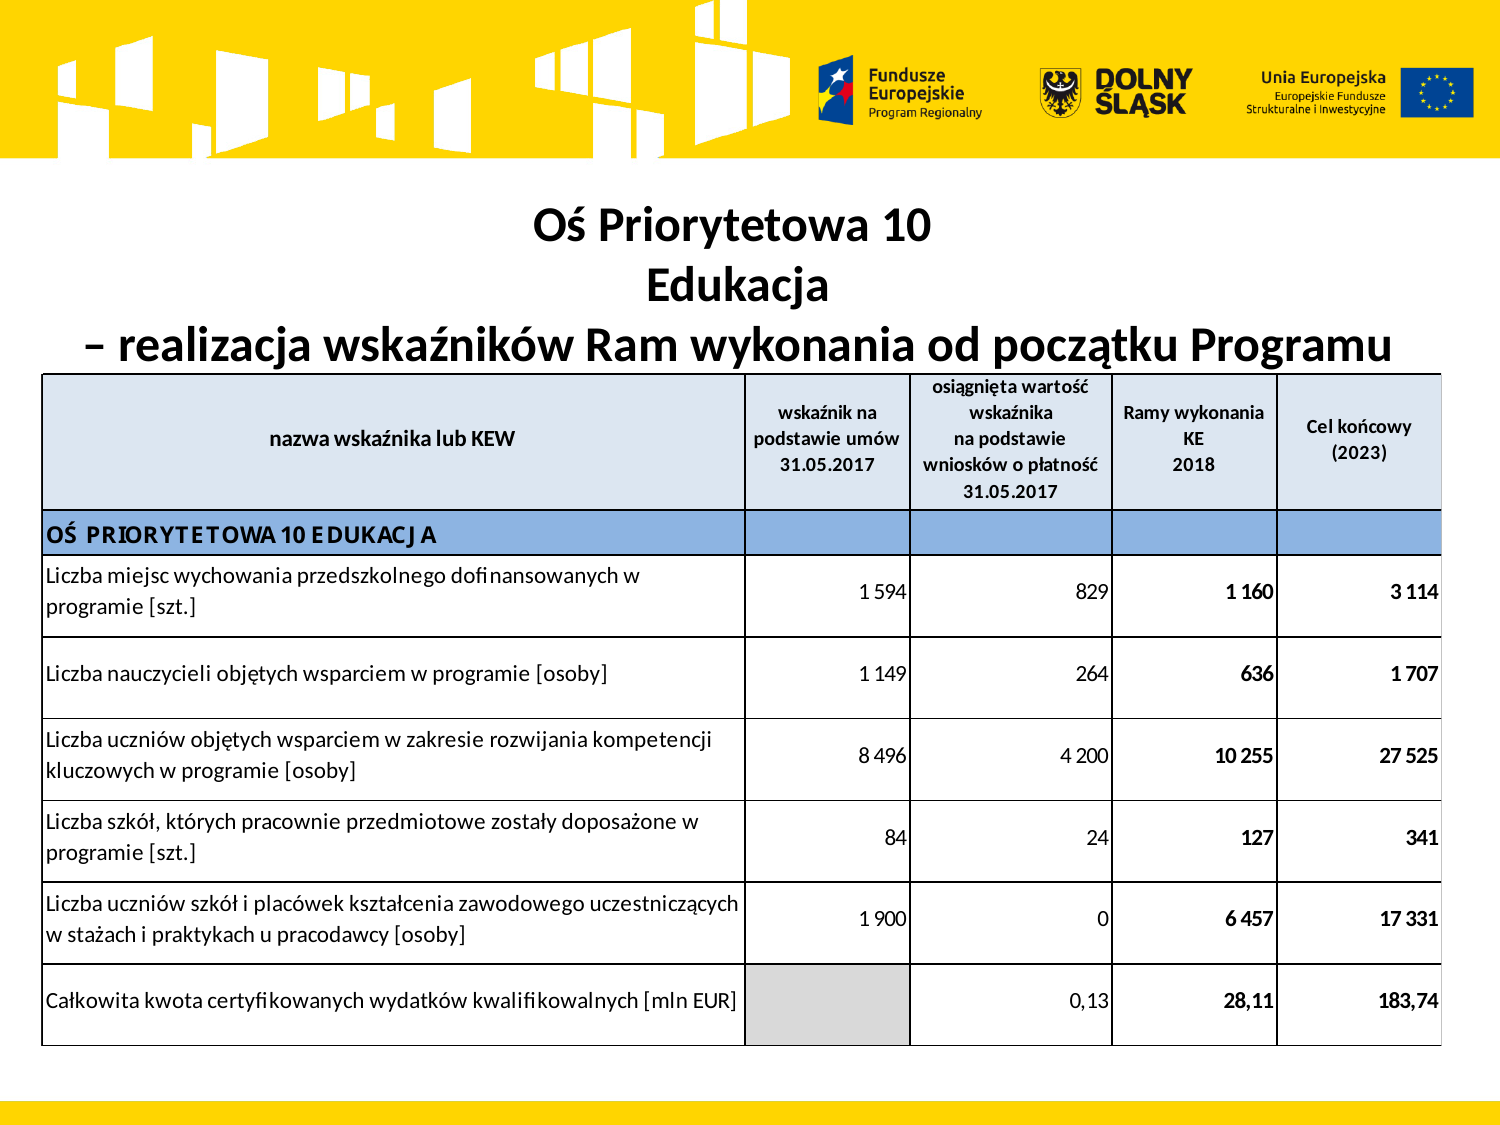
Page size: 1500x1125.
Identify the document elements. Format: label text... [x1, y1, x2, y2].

text_box Oś Priorytetowa 10 Edukacja – realizacja wskaźników Ram wykonania od początku Programu [64, 184, 1412, 371]
picture [0, 0, 1500, 1125]
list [40, 373, 1443, 1048]
